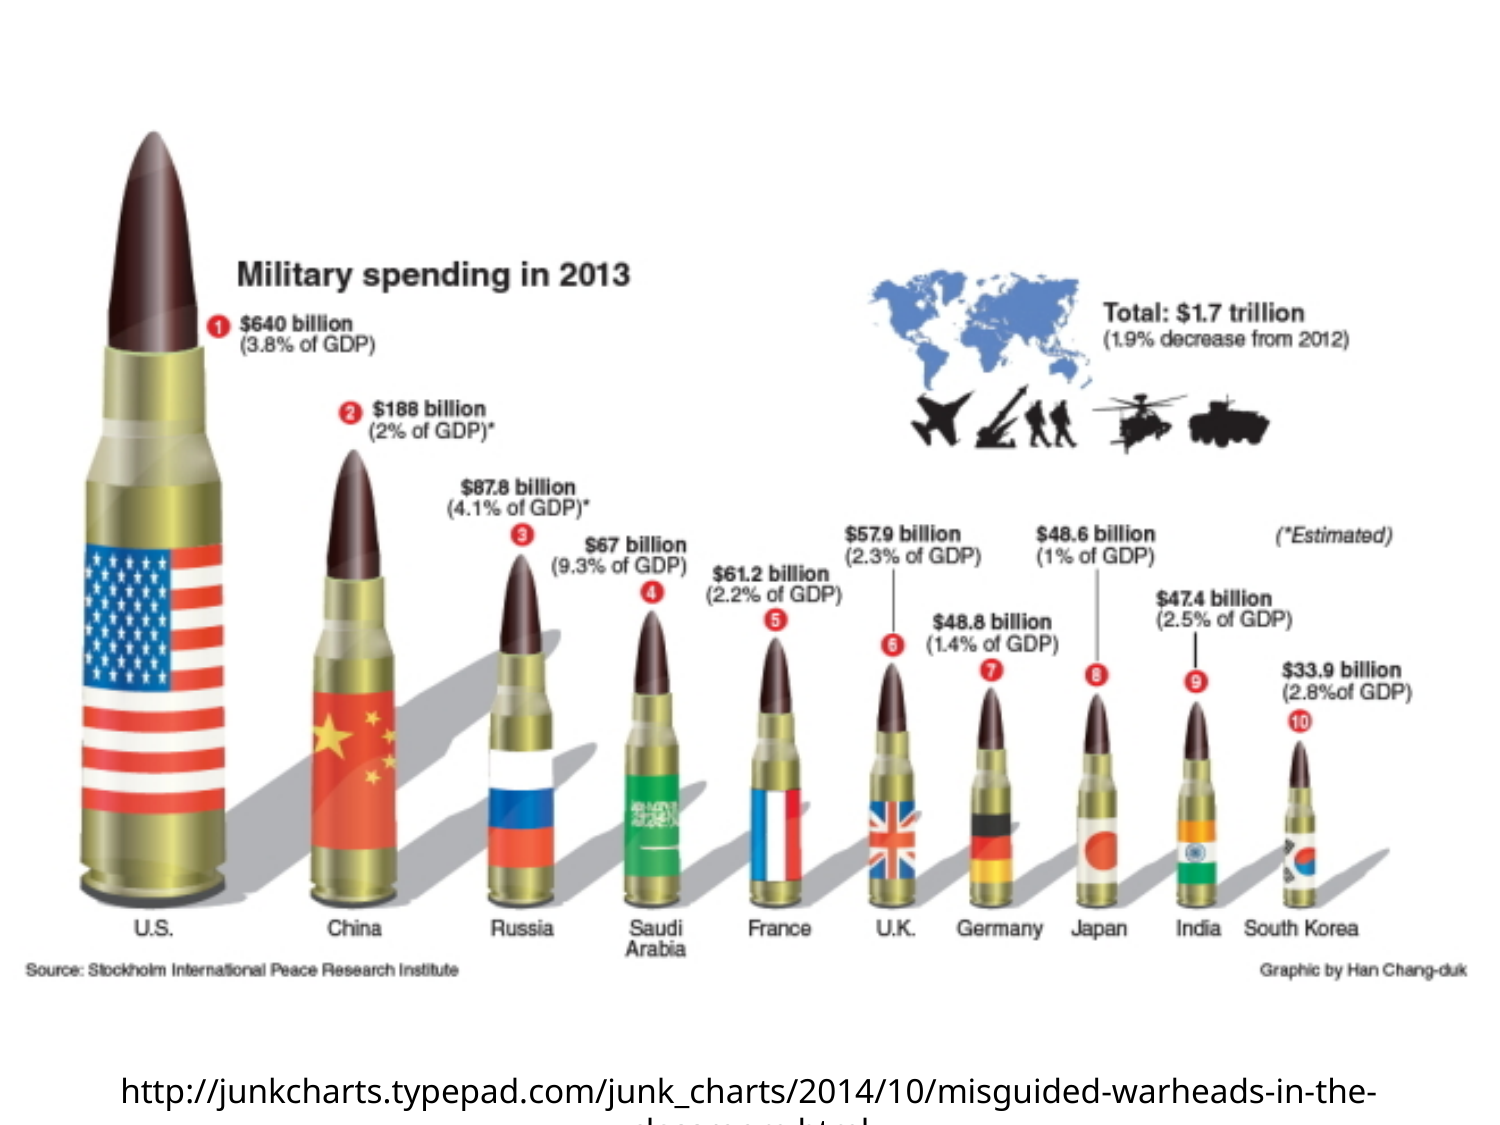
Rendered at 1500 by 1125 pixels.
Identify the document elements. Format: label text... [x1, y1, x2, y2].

text_box http://junkcharts.typepad.com/junk_charts/2014/10/misguided-warheads-in-the-classroom.html [0, 1062, 1500, 1125]
picture [12, 112, 1488, 994]
